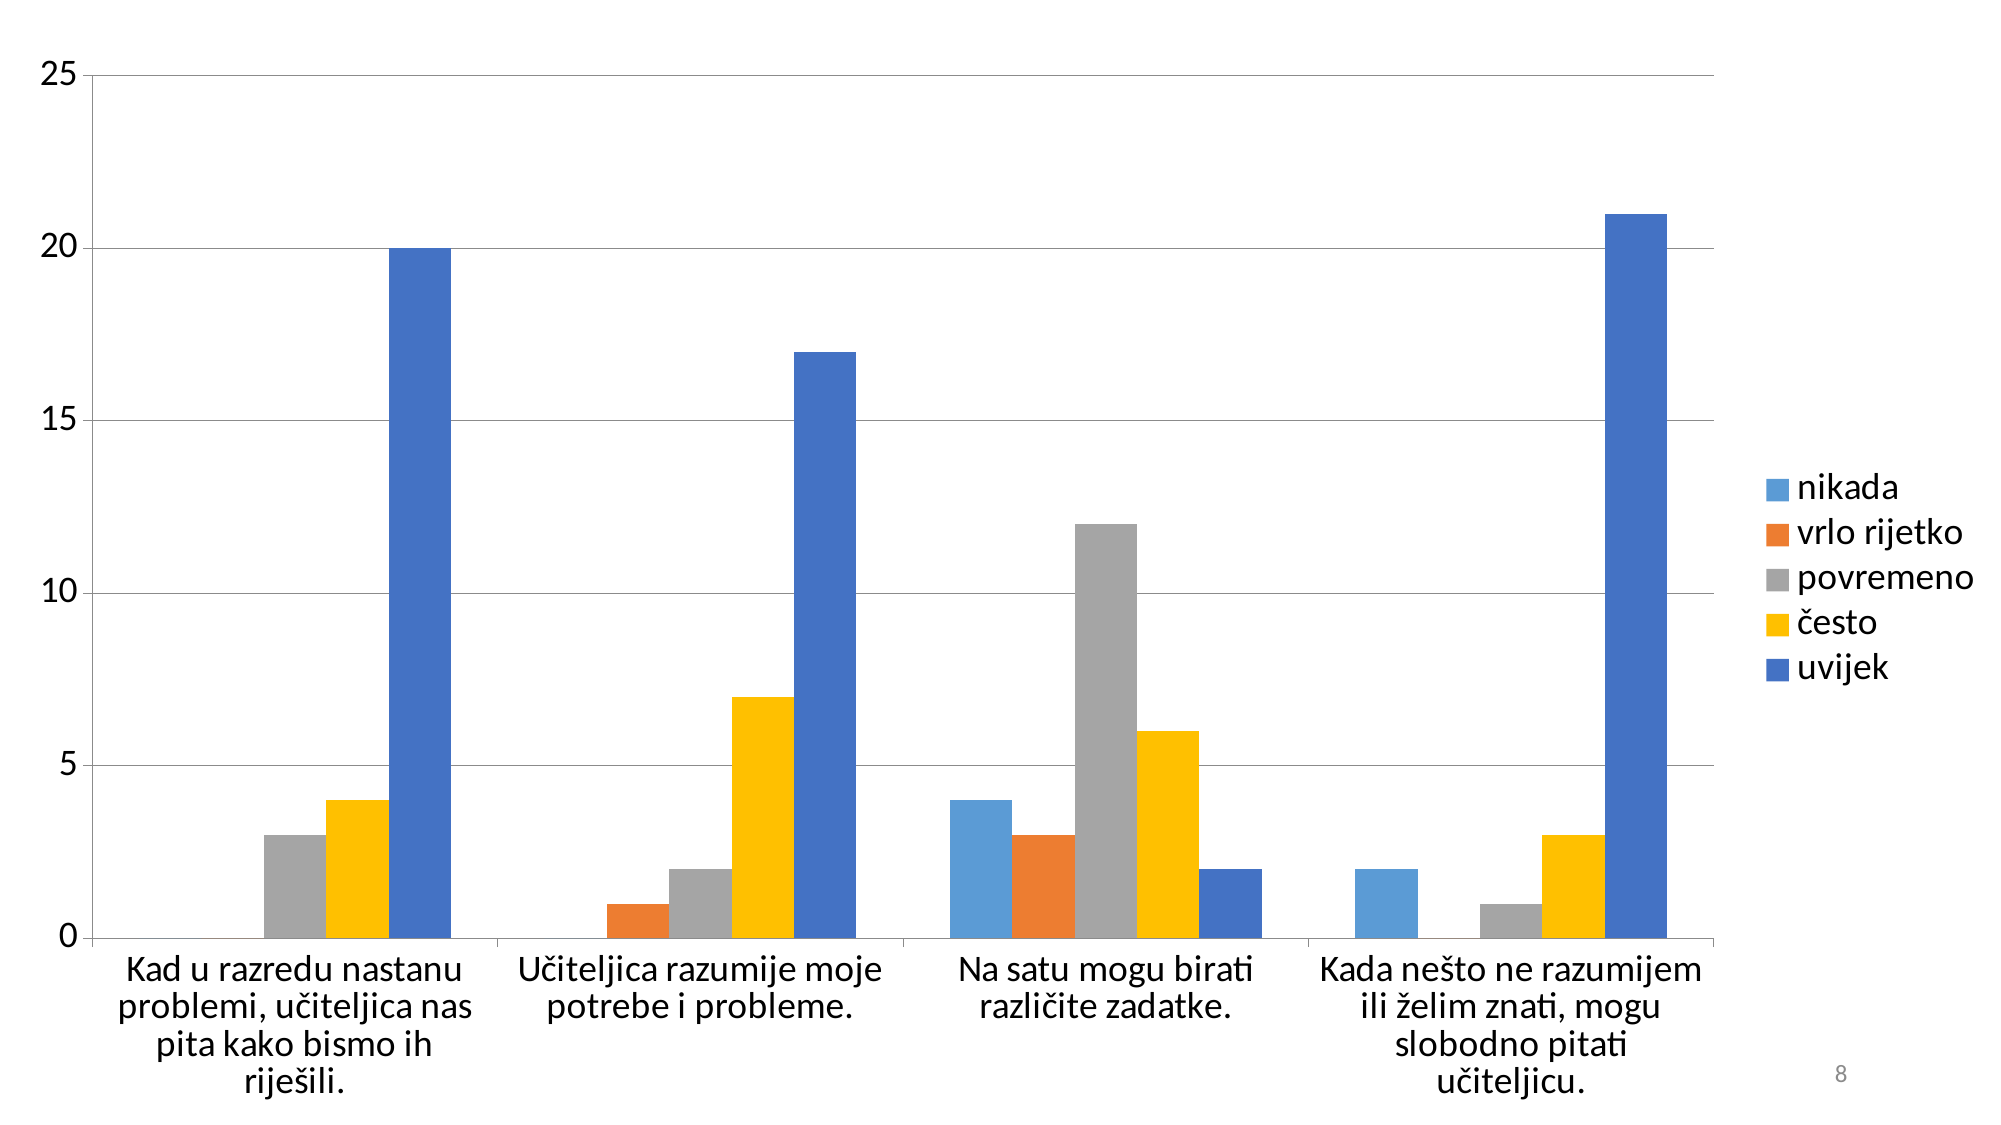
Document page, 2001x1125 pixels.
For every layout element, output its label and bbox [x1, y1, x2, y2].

chart [0, 35, 2000, 1125]
